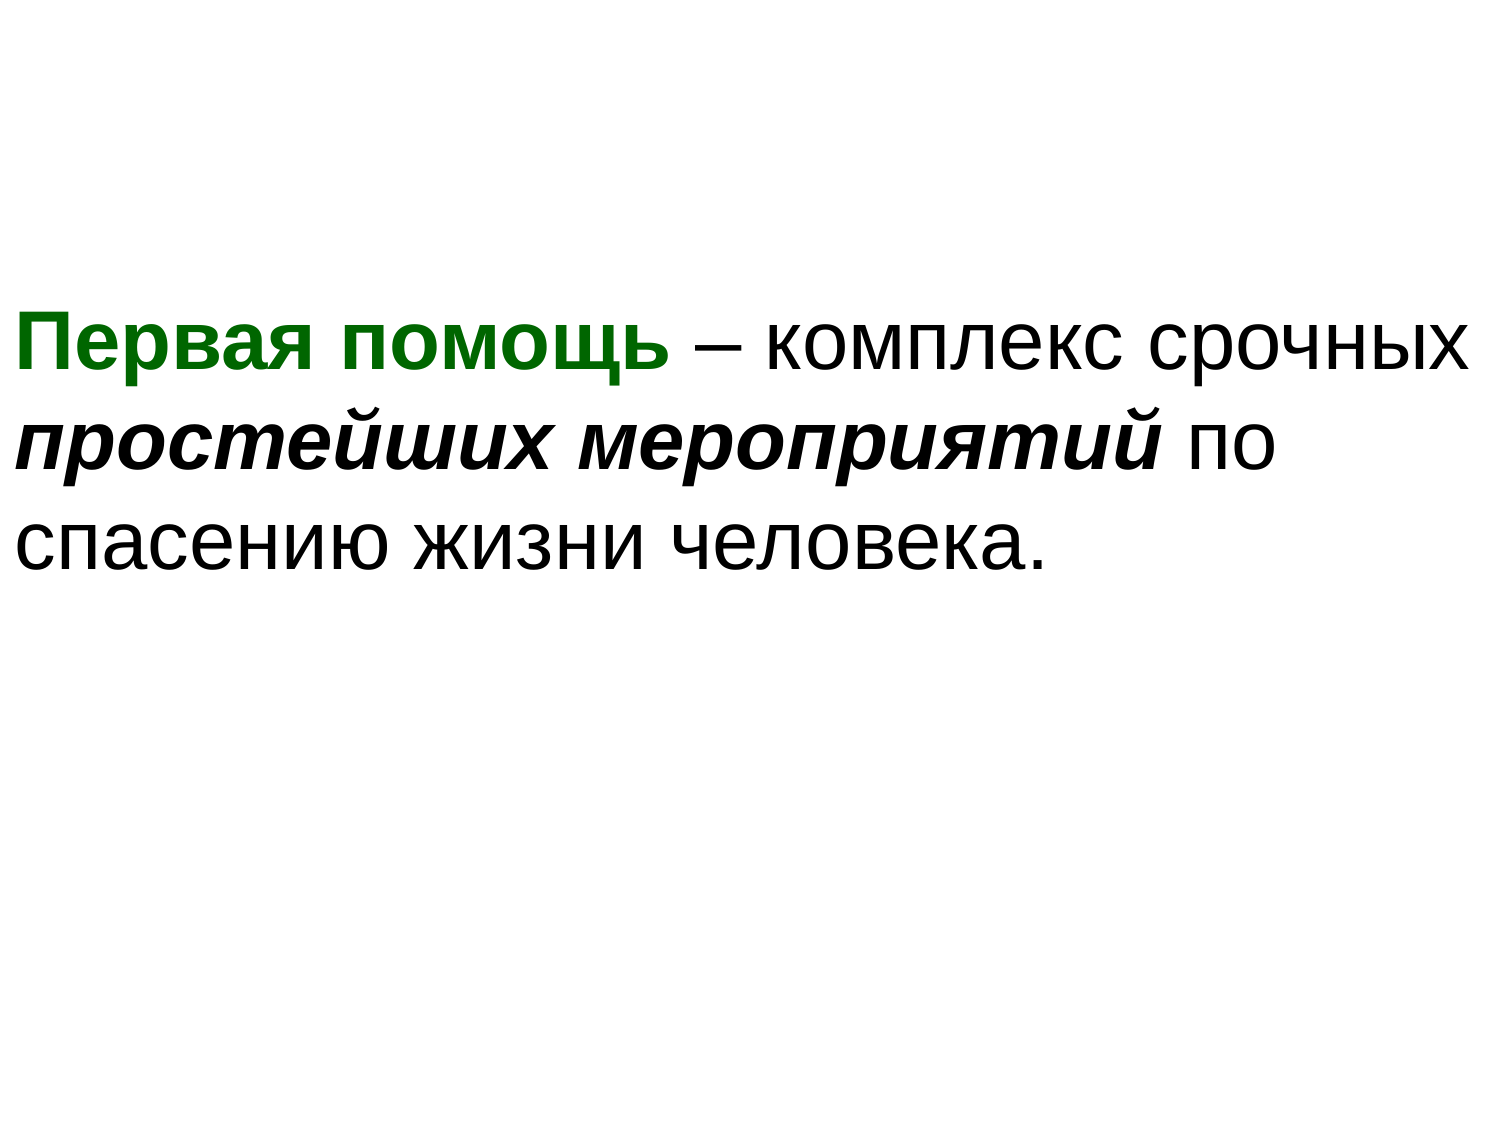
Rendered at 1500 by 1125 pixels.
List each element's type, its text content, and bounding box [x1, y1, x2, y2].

text_box Первая помощь – комплекс срочных простейших мероприятий по спасению жизни человека. [0, 278, 1500, 674]
